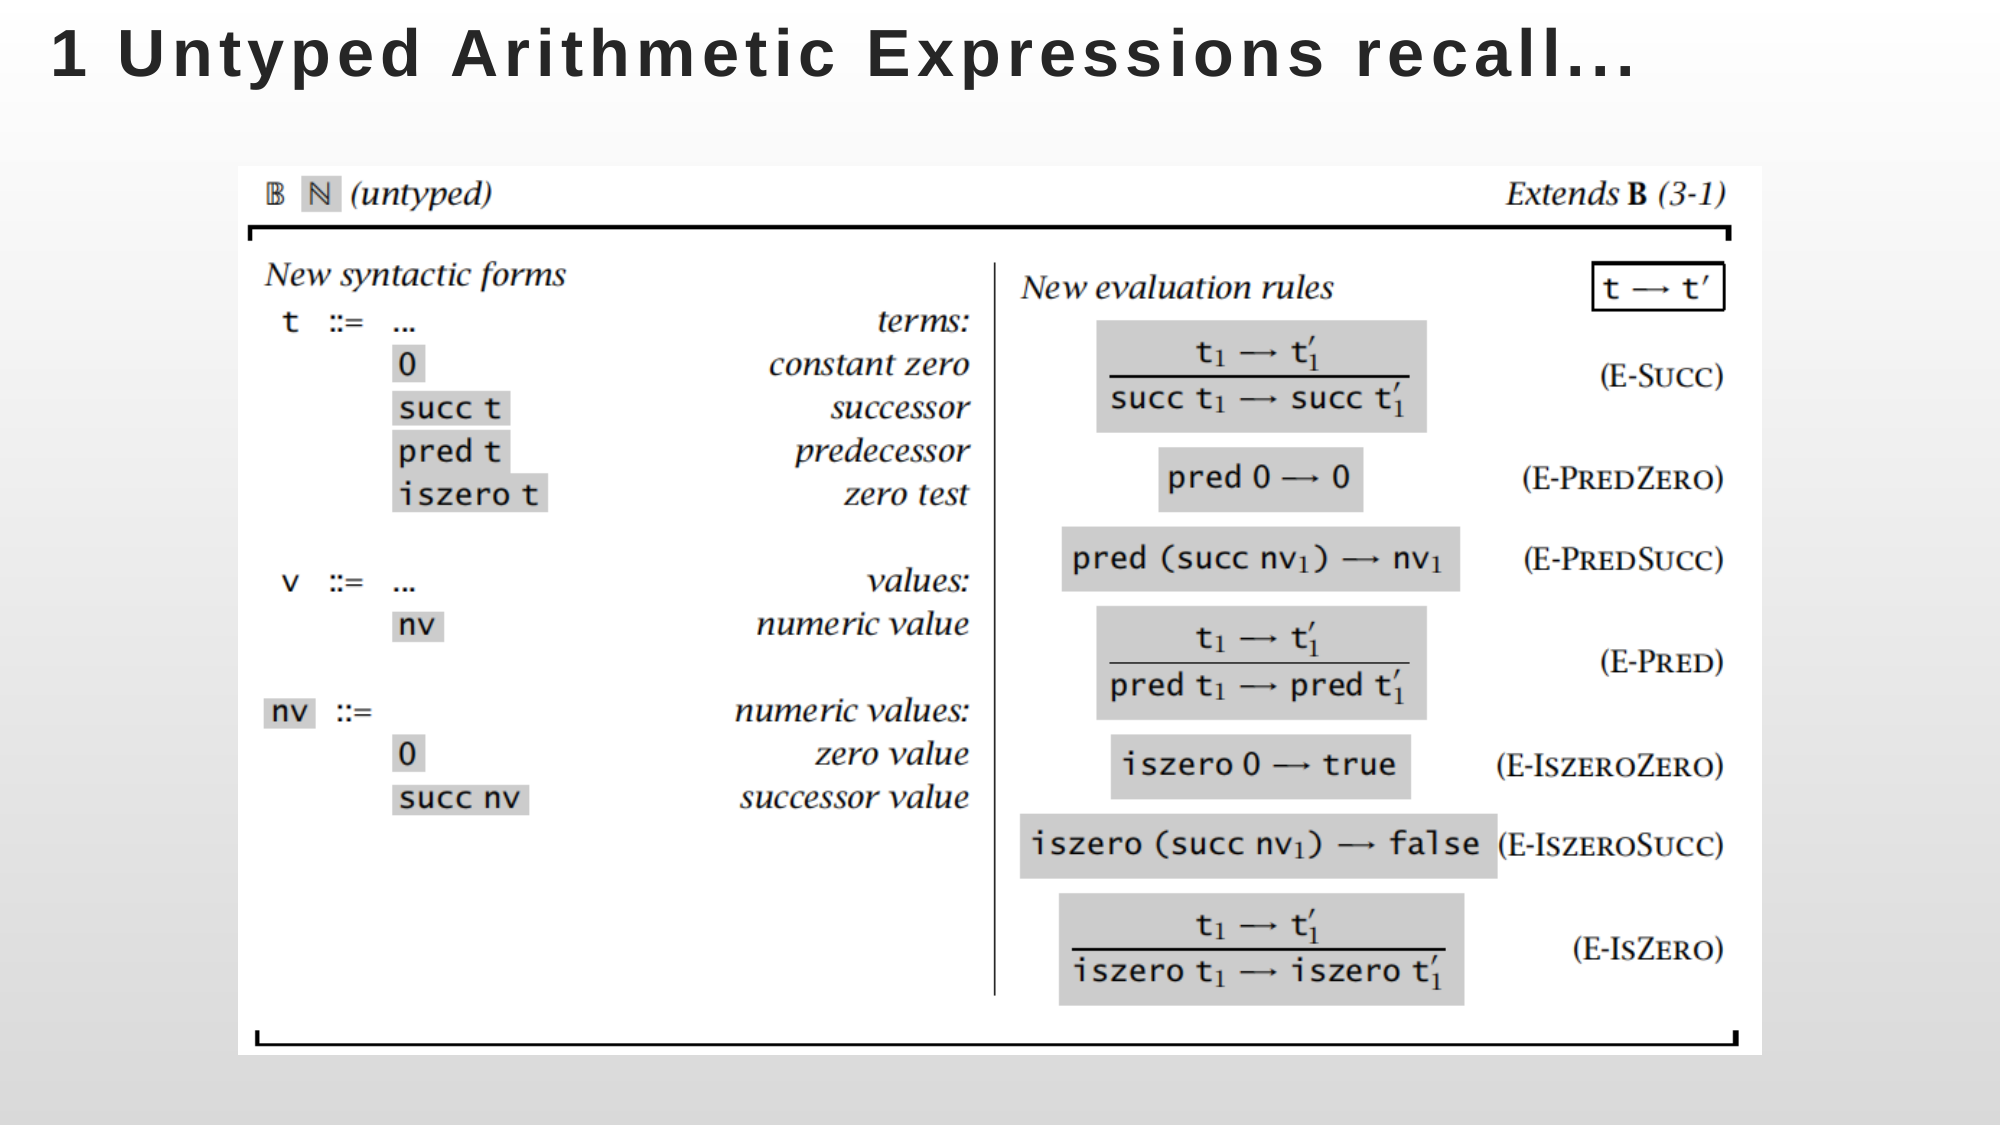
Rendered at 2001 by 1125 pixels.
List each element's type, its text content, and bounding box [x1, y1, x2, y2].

title 1 Untyped Arithmetic Expressions recall... [35, 0, 1761, 100]
picture [238, 166, 1762, 1055]
